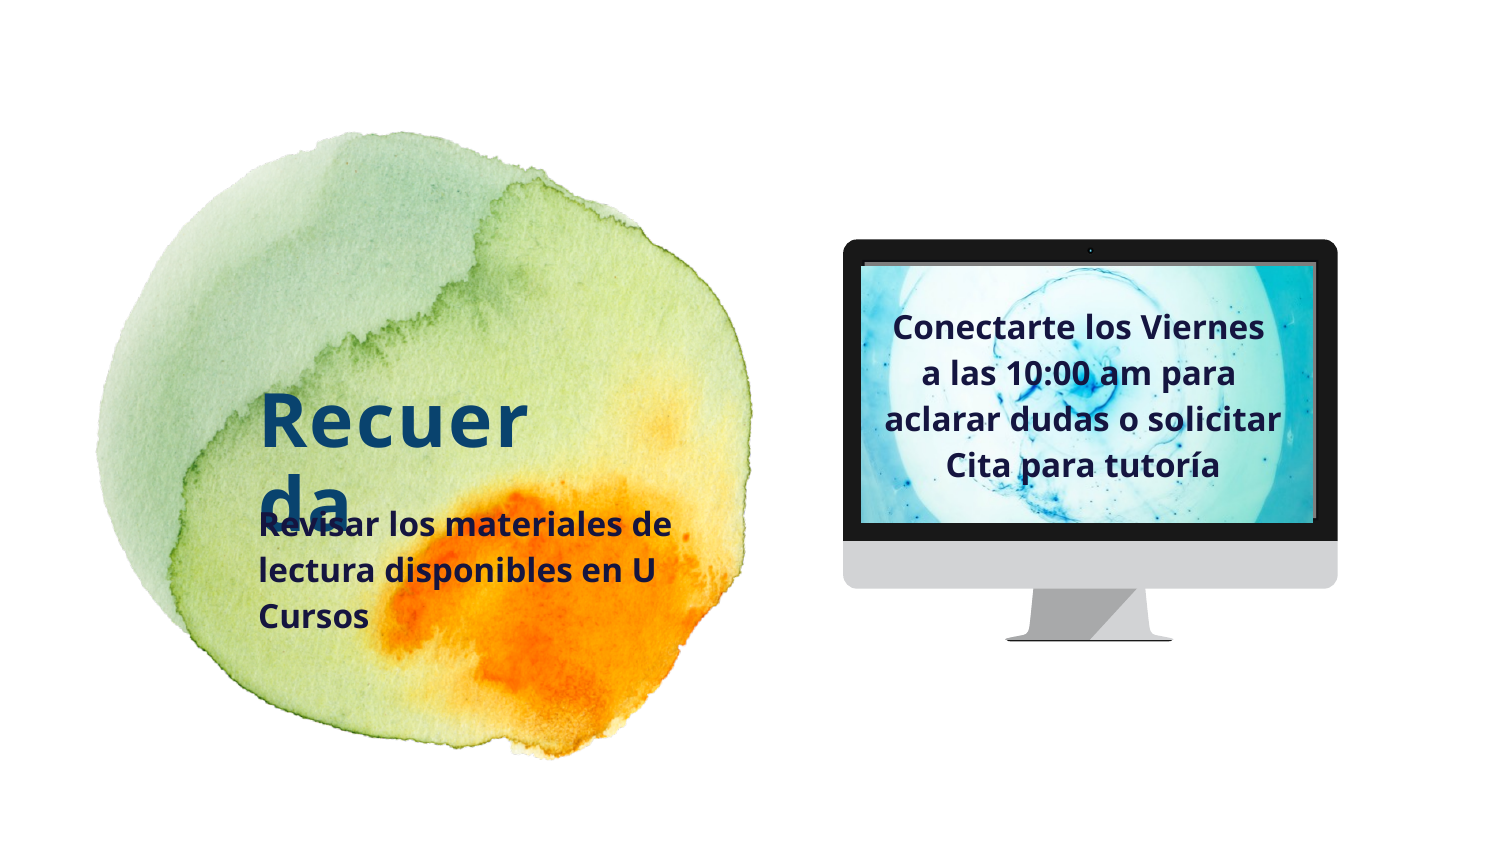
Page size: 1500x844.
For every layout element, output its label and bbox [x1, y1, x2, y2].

picture [22, 54, 829, 825]
text_box [843, 239, 1338, 642]
picture [861, 266, 1313, 523]
